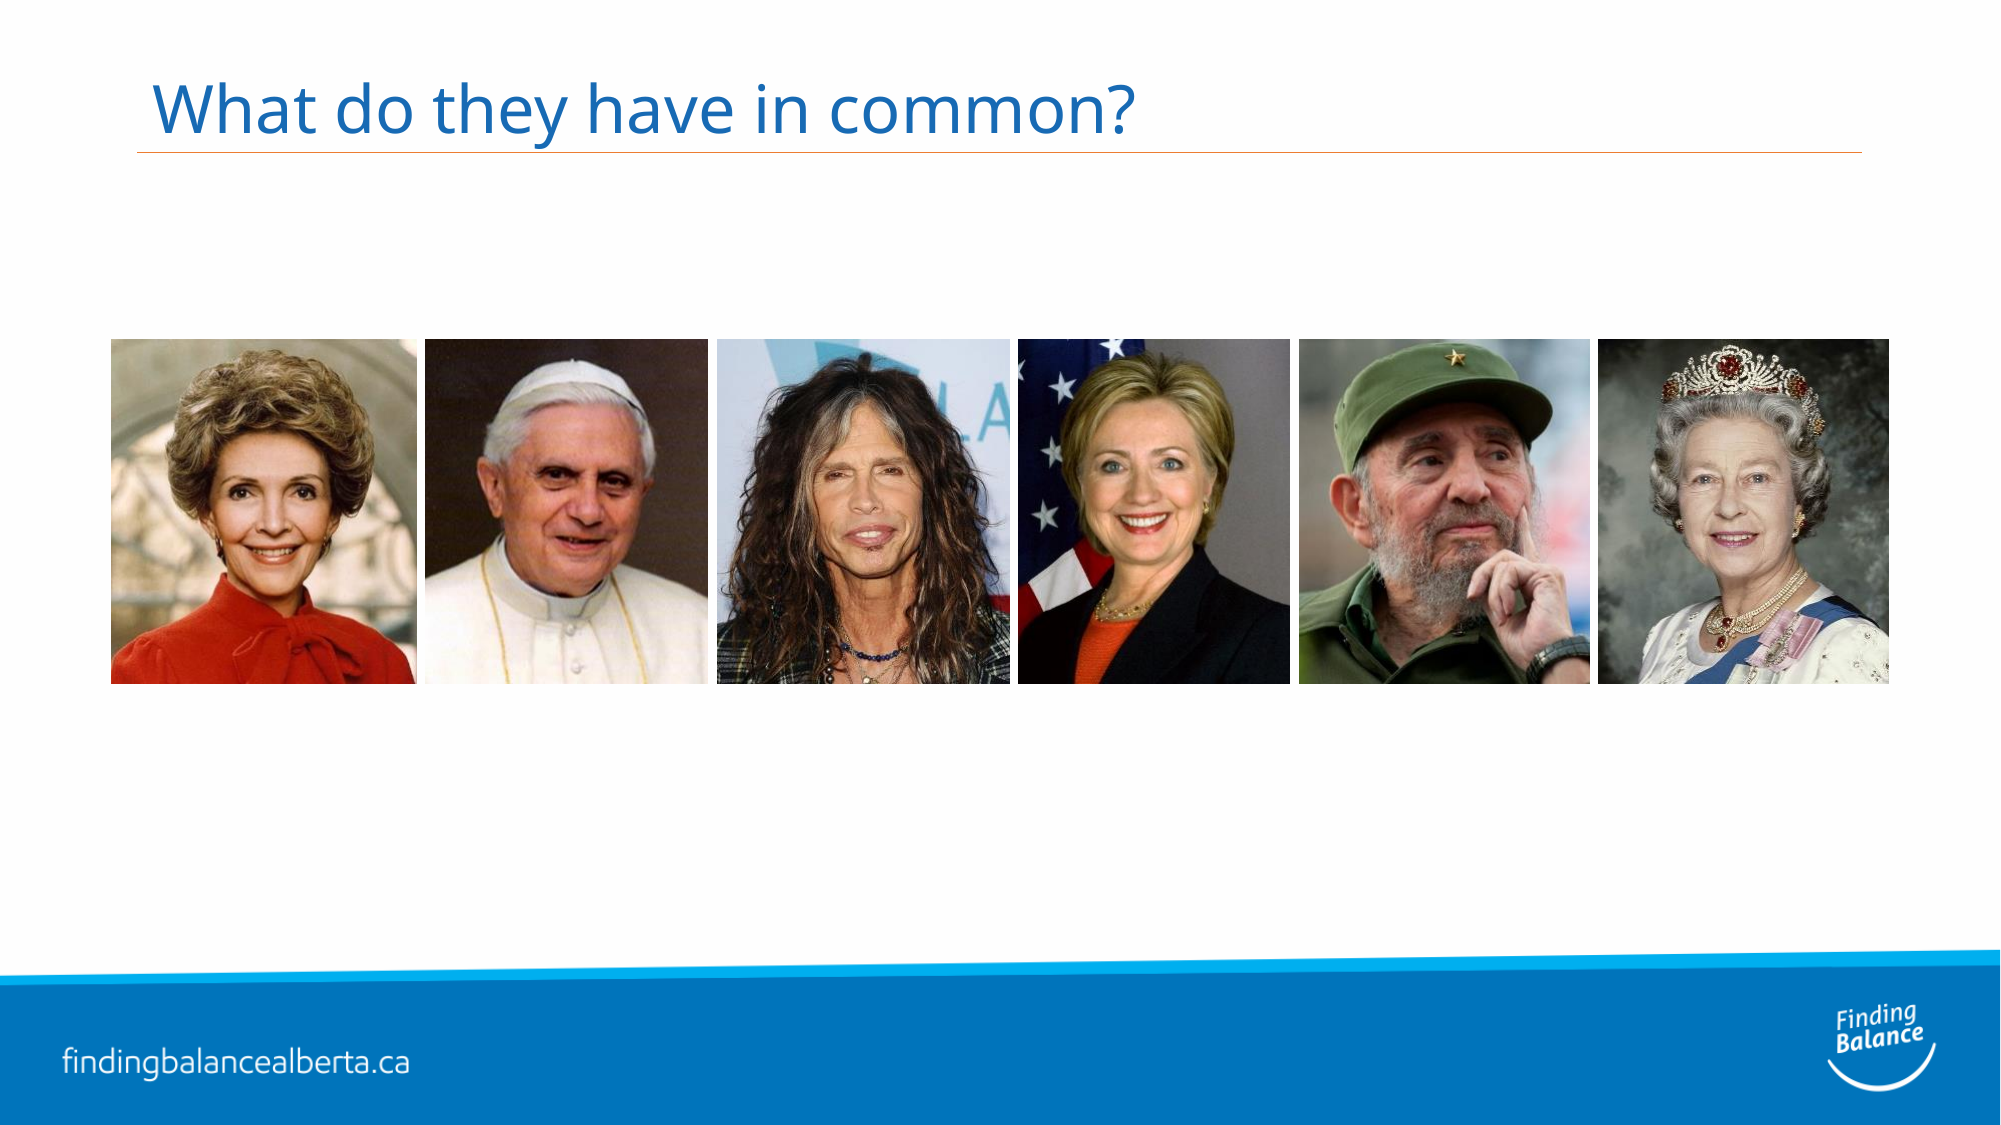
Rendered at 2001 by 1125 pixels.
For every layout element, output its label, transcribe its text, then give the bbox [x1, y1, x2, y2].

title What do they have in common? [137, 59, 1863, 221]
picture [0, 0, 2001, 975]
picture [0, 967, 2001, 1125]
